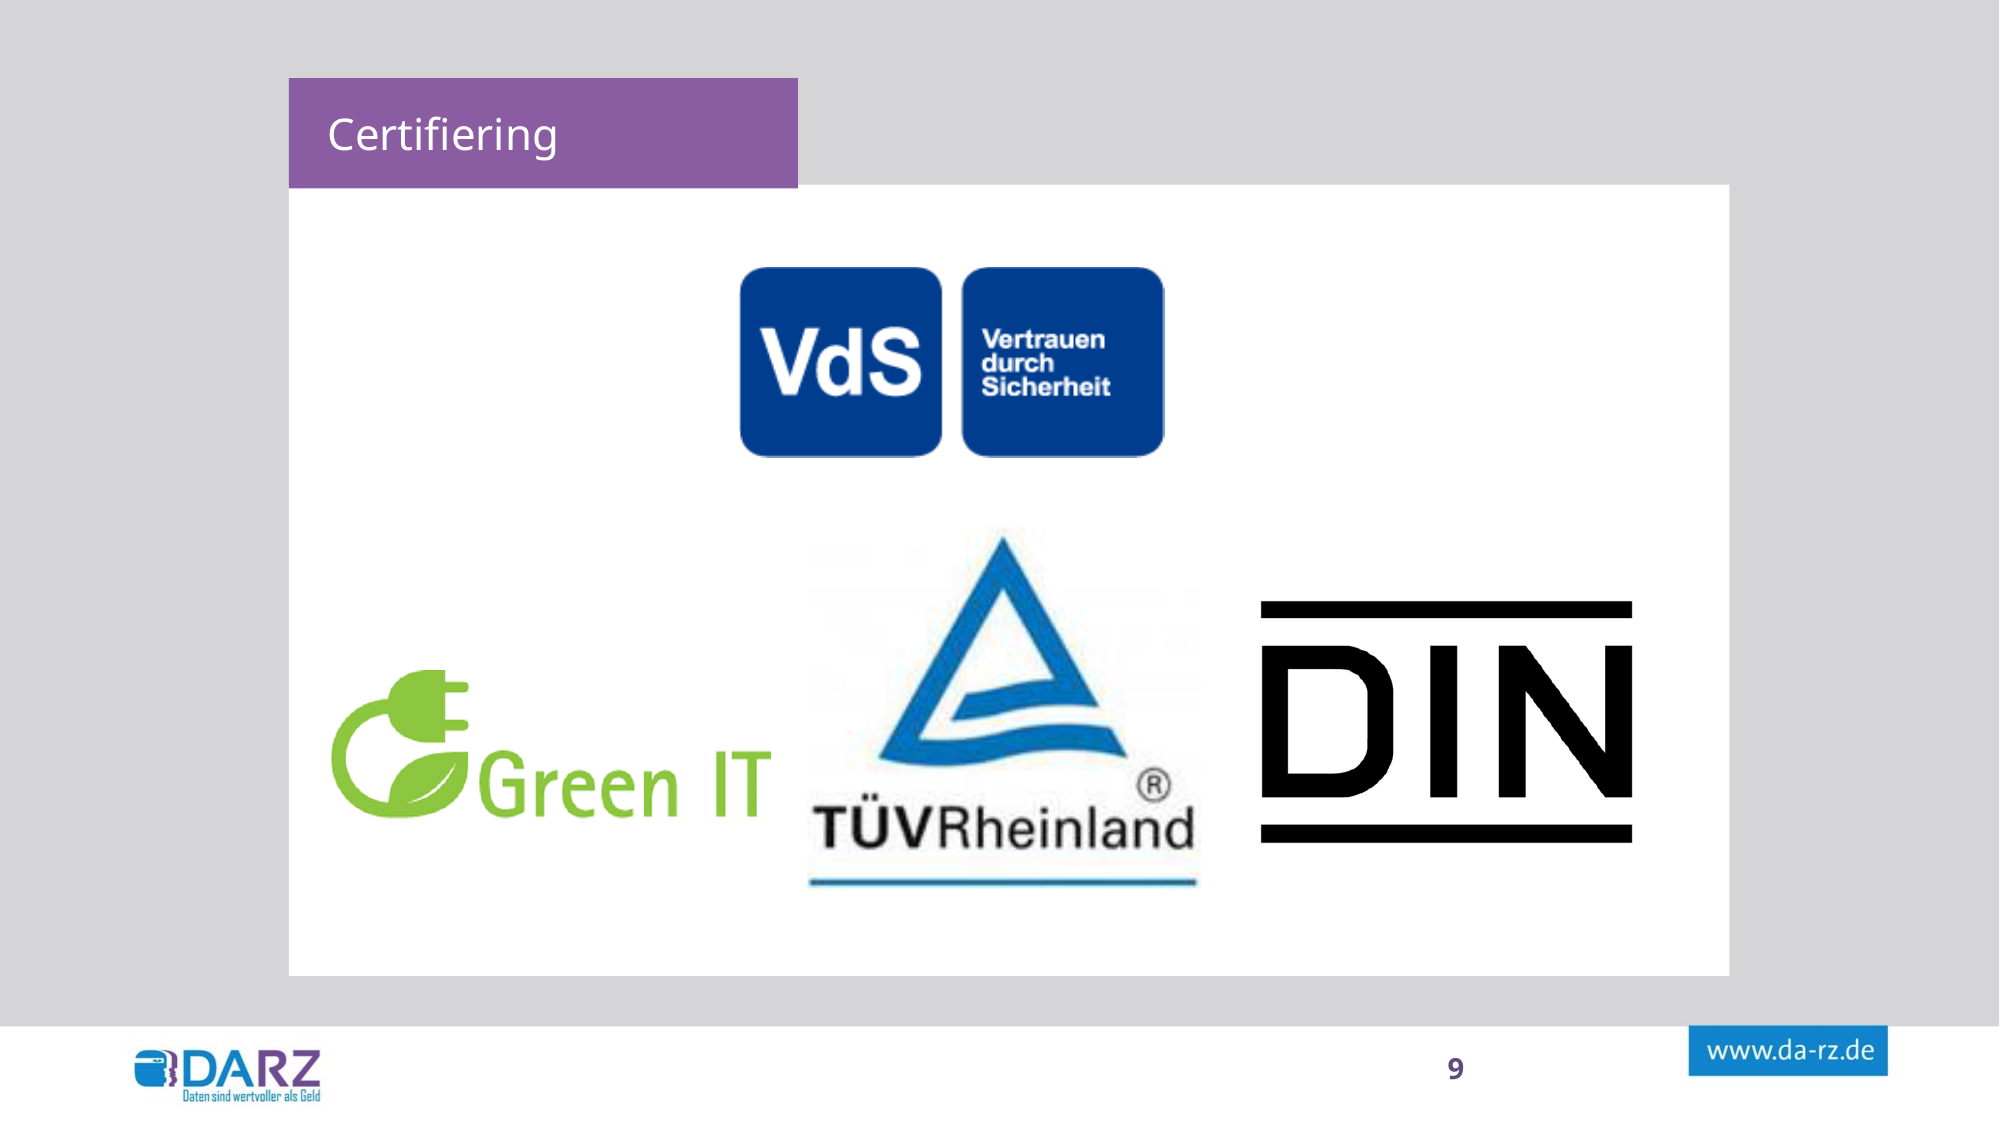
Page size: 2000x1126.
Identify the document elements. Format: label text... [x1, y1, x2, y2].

text_box Certifiering [287, 76, 800, 190]
slide_number 9 [1432, 1042, 1900, 1103]
text_box [287, 183, 1732, 978]
picture [0, 0, 2000, 1124]
